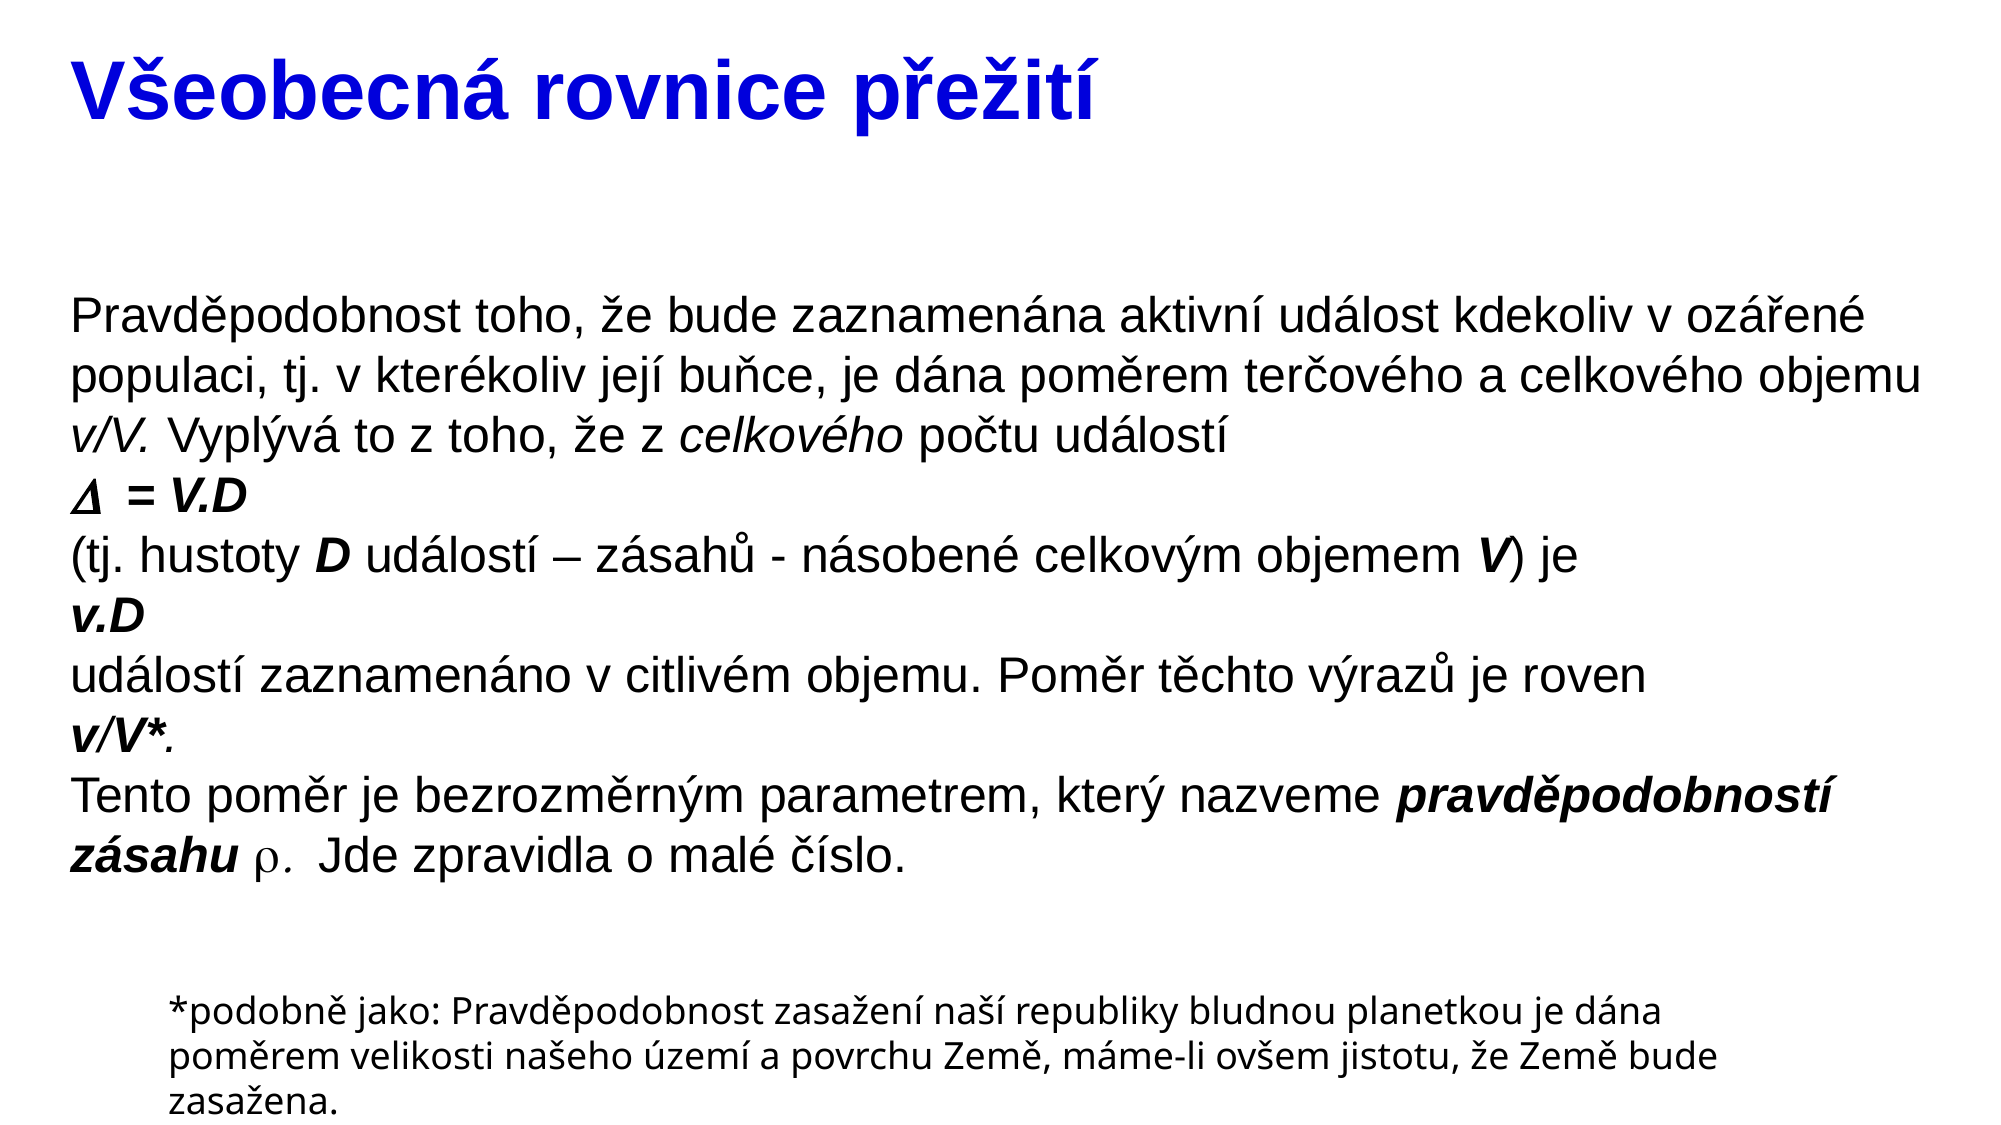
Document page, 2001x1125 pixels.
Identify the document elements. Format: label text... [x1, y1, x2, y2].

text_box *podobně jako: Pravděpodobnost zasažení naší republiky bludnou planetkou je dána poměrem velikosti našeho území a povrchu Země, máme-li ovšem jistotu, že Země bude zasažena. [153, 979, 1762, 1125]
title Všeobecná rovnice přežití [70, 52, 1835, 127]
list Pravděpodobnost toho, že bude zaznamenána aktivní událost kdekoliv v ozářené populaci, tj. v kterékoliv její buňce, je dána poměrem terčového a celkového objemu v/V. Vyplývá to z toho, že z celkového počtu událostí D = V.D (tj. hustoty D událostí – zásahů - násobené celkovým objemem V) je v.D událostí zaznamenáno v citlivém objemu. Poměr těchto výrazů je roven v/V*. Tento poměr je bezrozměrným parametrem, který nazveme pravděpodobností zásahu r. Jde zpravidla o malé číslo. [70, 282, 1944, 933]
